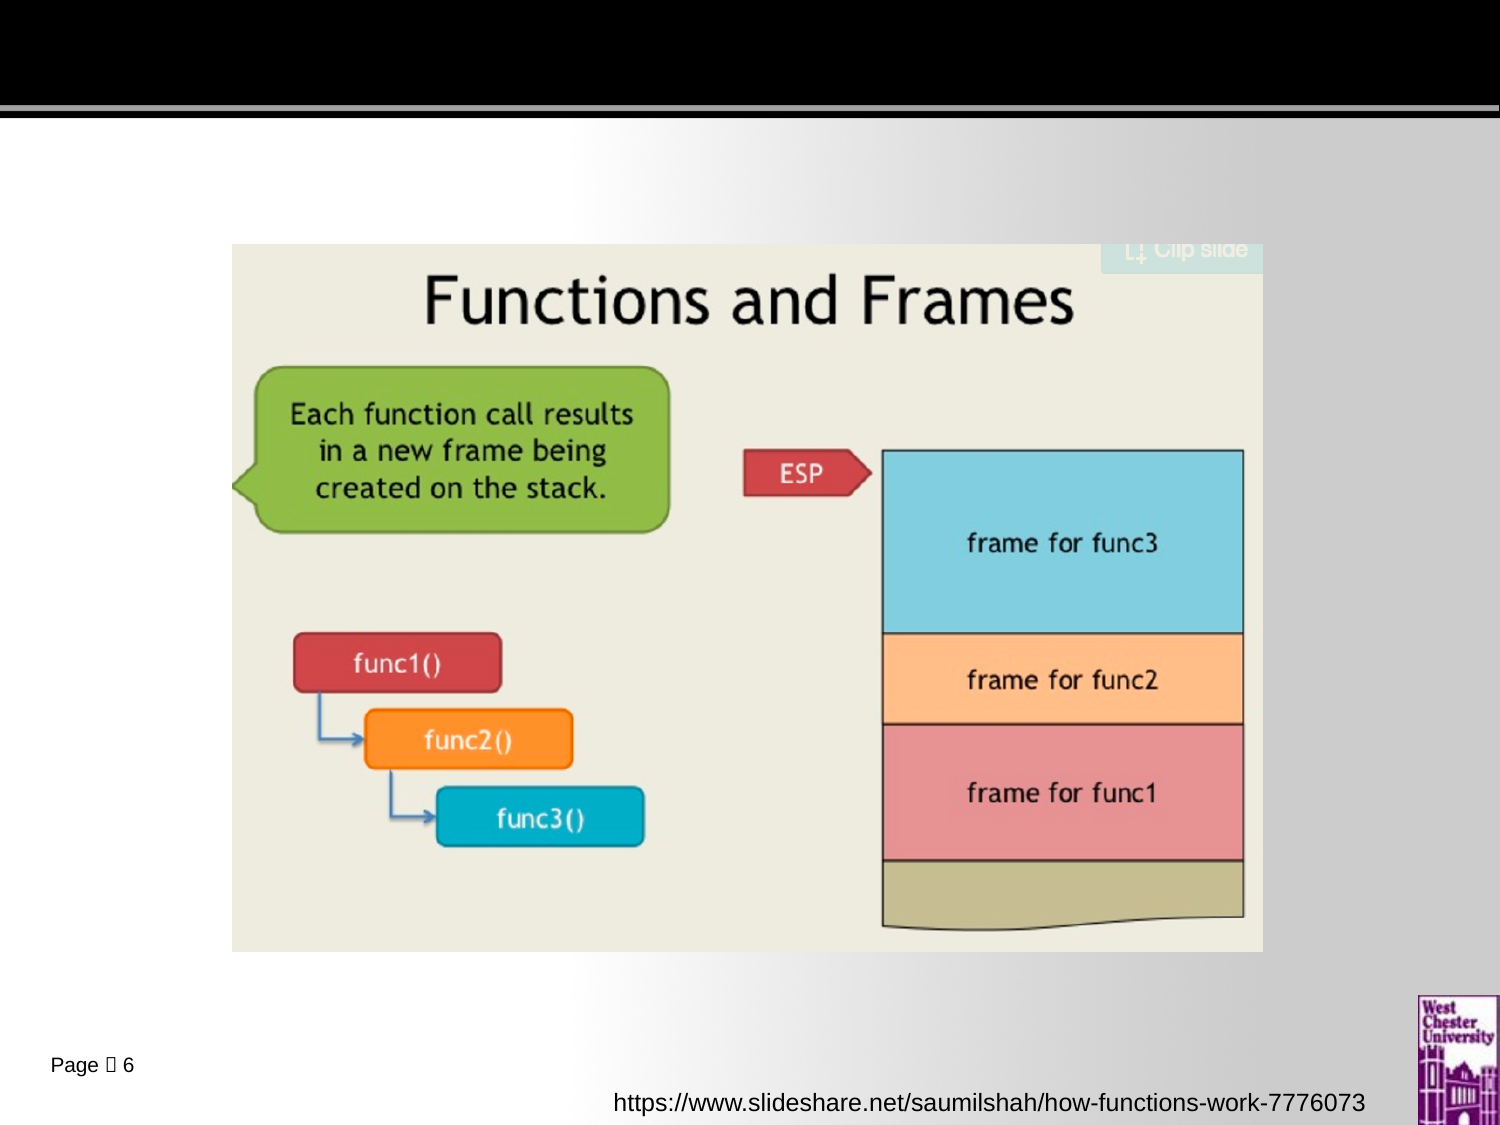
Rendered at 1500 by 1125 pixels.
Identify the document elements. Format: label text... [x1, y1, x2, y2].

text_box https://www.slideshare.net/saumilshah/how-functions-work-7776073 [598, 1079, 1383, 1125]
picture [0, 0, 1500, 1125]
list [232, 243, 1263, 952]
